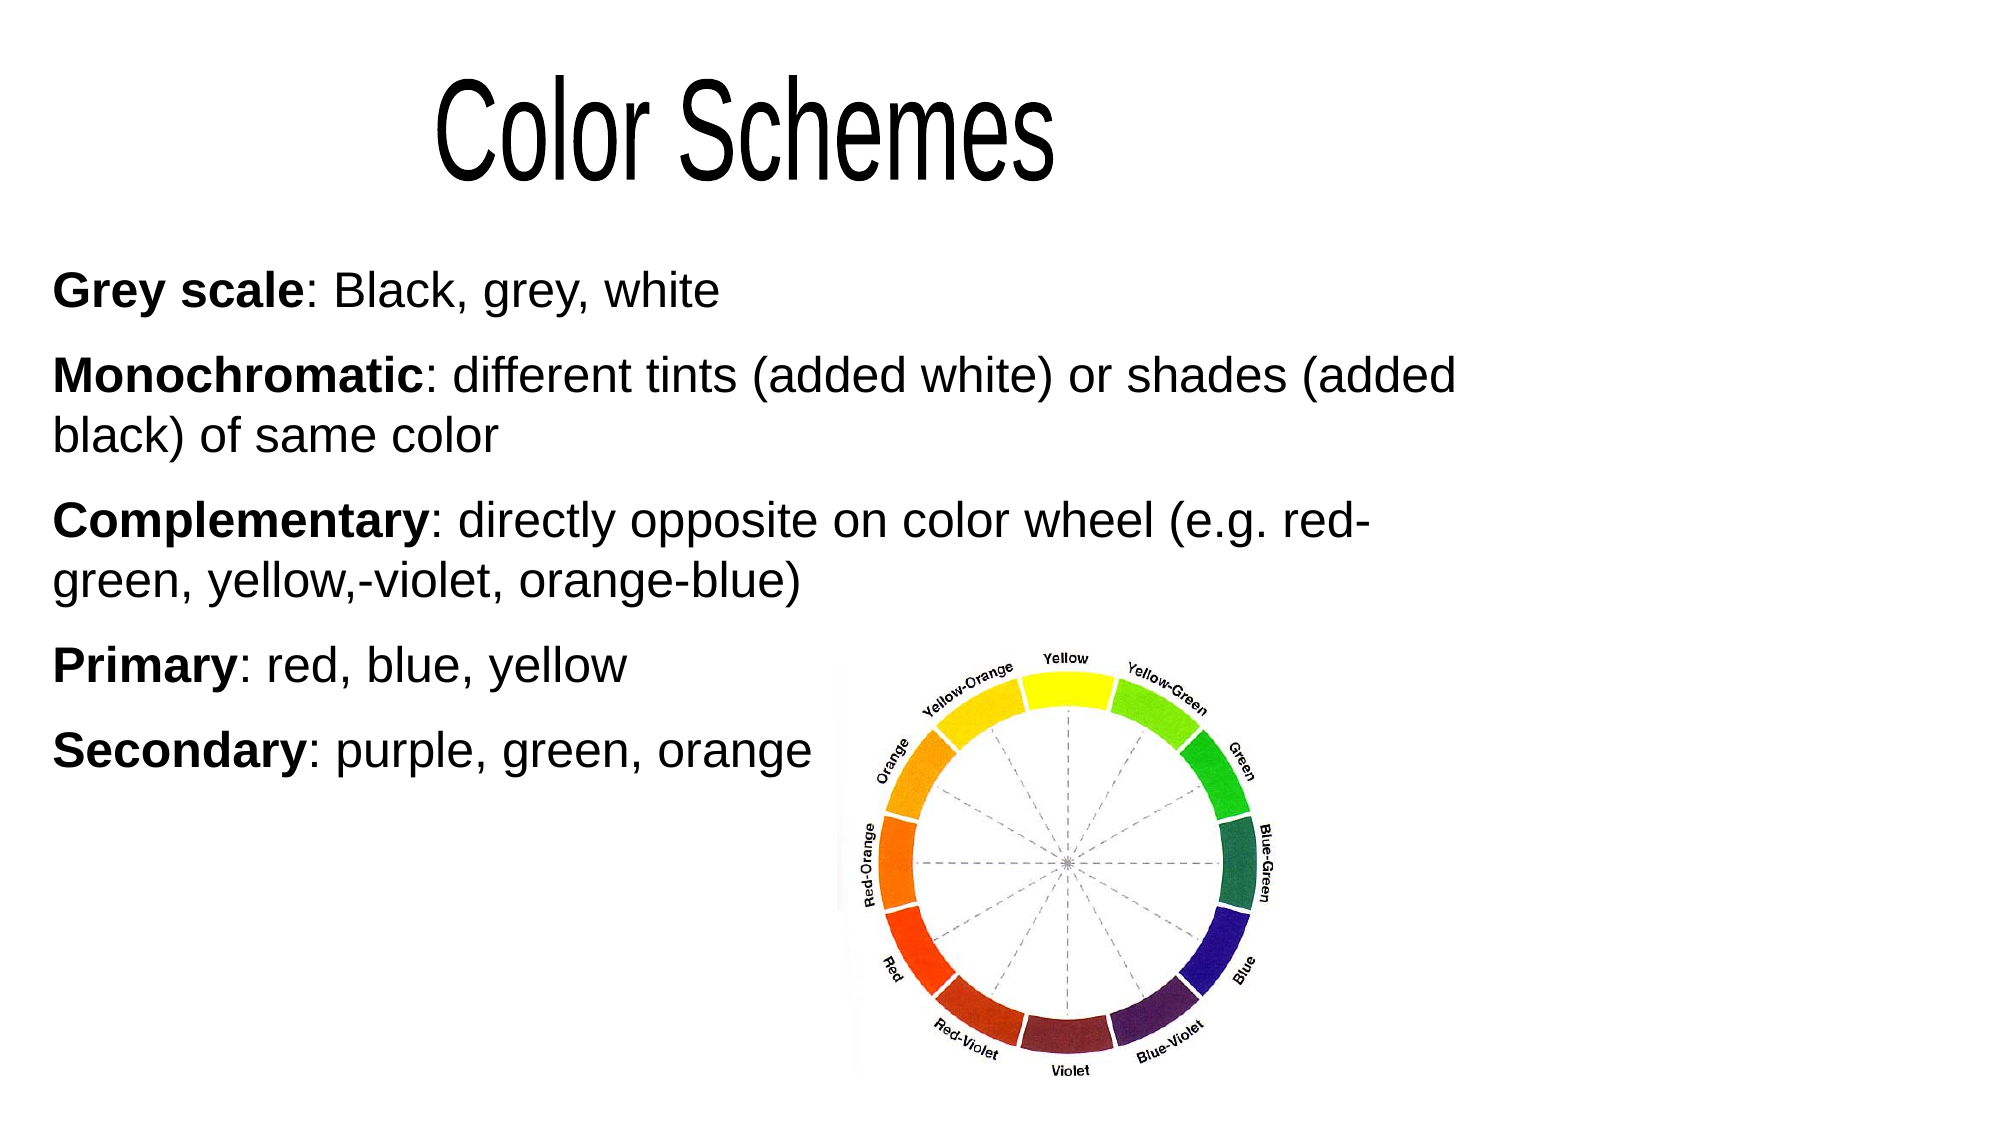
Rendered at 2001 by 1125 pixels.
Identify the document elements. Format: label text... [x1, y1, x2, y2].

text_box Grey scale: Black, grey, white Monochromatic: different tints (added white) or shades (added black) of same color Complementary: directly opposite on color wheel (e.g. red-green, yellow,-violet, orange-blue) Primary: red, blue, yellow Secondary: purple, green, orange [37, 249, 1500, 785]
picture [837, 624, 1298, 1088]
